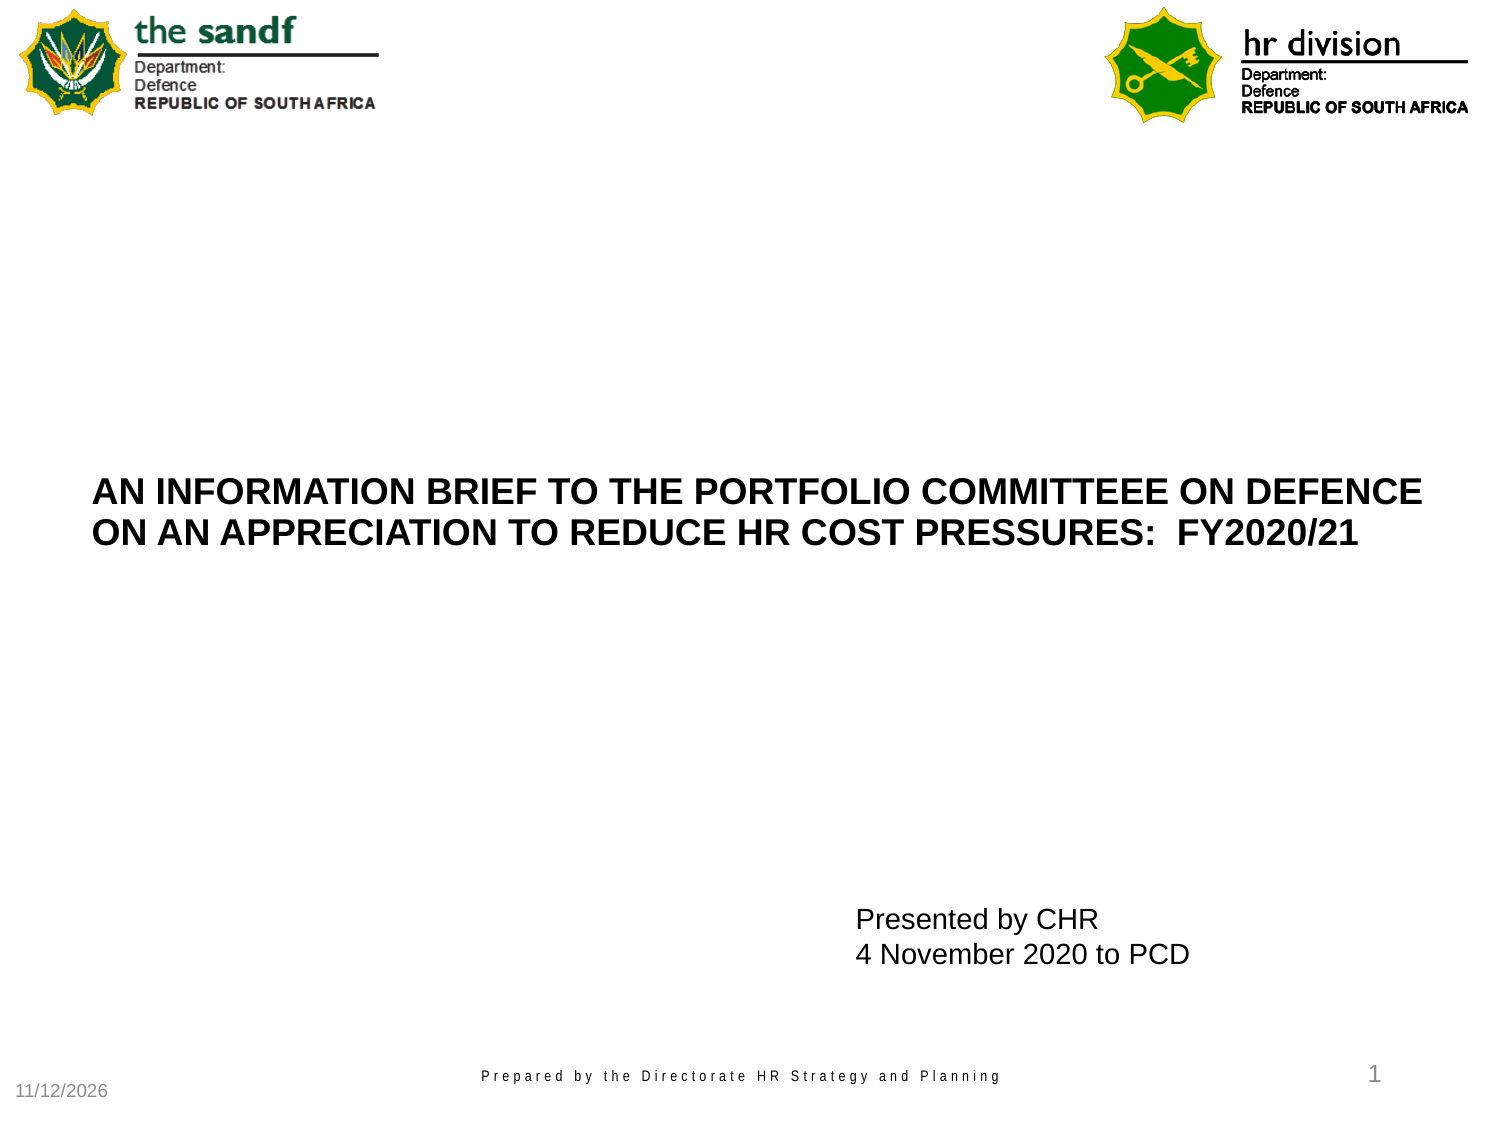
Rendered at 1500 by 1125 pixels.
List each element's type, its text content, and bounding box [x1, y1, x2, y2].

picture [17, 7, 382, 119]
title AN INFORMATION BRIEF TO THE PORTFOLIO COMMITTEEE ON DEFENCE ON AN APPRECIATION TO REDUCE HR COST PRESSURES: FY2020/21 [76, 442, 1447, 561]
slide_number 1 [1059, 1042, 1397, 1103]
text_box Prepared by the Directorate HR Strategy and Planning [466, 1058, 1034, 1107]
text_box Presented by CHR 4 November 2020 to PCD [840, 893, 1368, 978]
picture [1104, 7, 1468, 123]
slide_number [0, 1059, 305, 1120]
